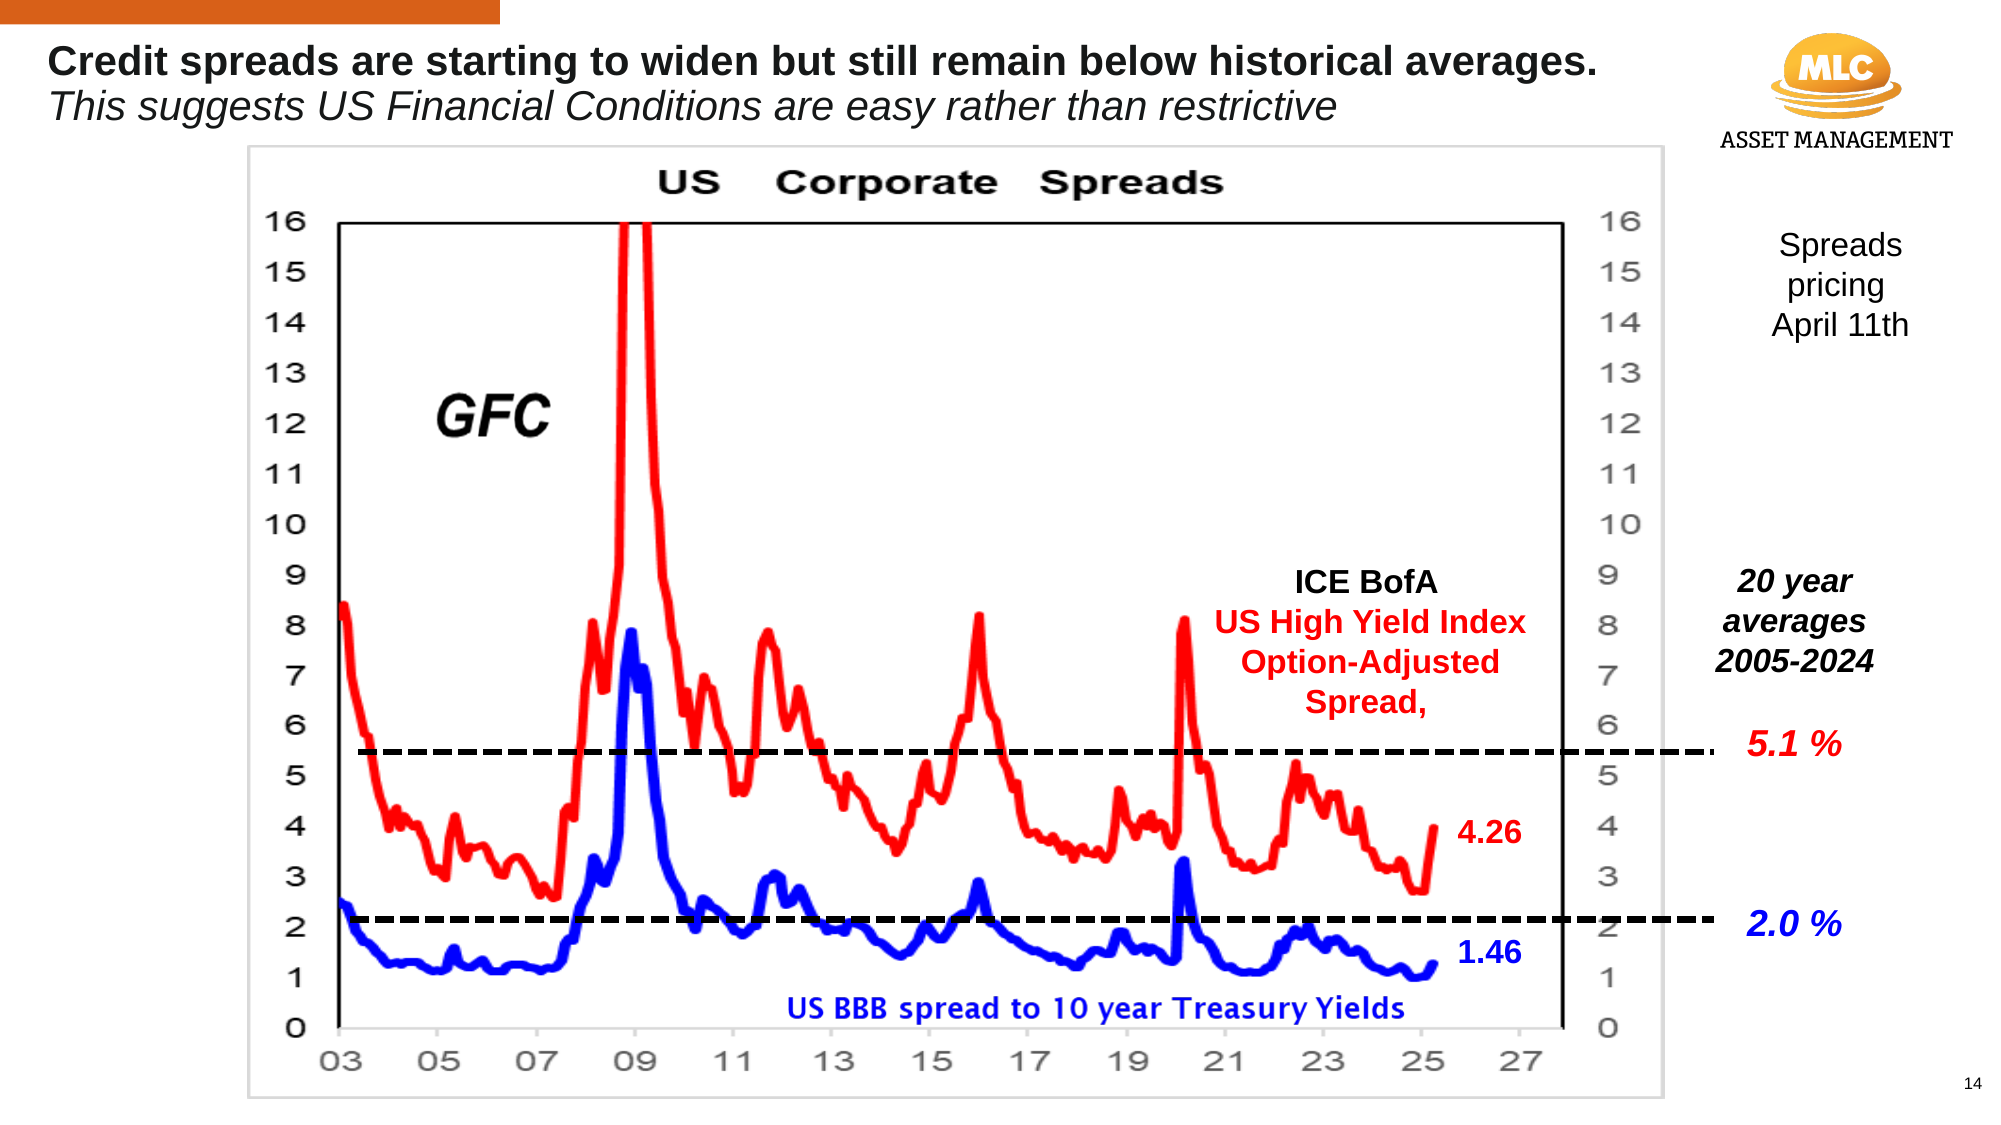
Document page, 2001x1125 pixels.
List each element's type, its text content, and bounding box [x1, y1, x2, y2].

slide_number 14 [1940, 1067, 1983, 1099]
text_box Spreads pricing April 11th [1713, 216, 1969, 351]
text_box 20 year averages 2005-2024 5.1 % 2.0 % [1667, 552, 1923, 992]
picture [1720, 33, 1953, 148]
title Credit spreads are starting to widen but still remain below historical averages. This suggests US Financial Conditions are easy rather than restrictive [47, 39, 1843, 162]
picture [247, 145, 1665, 1099]
